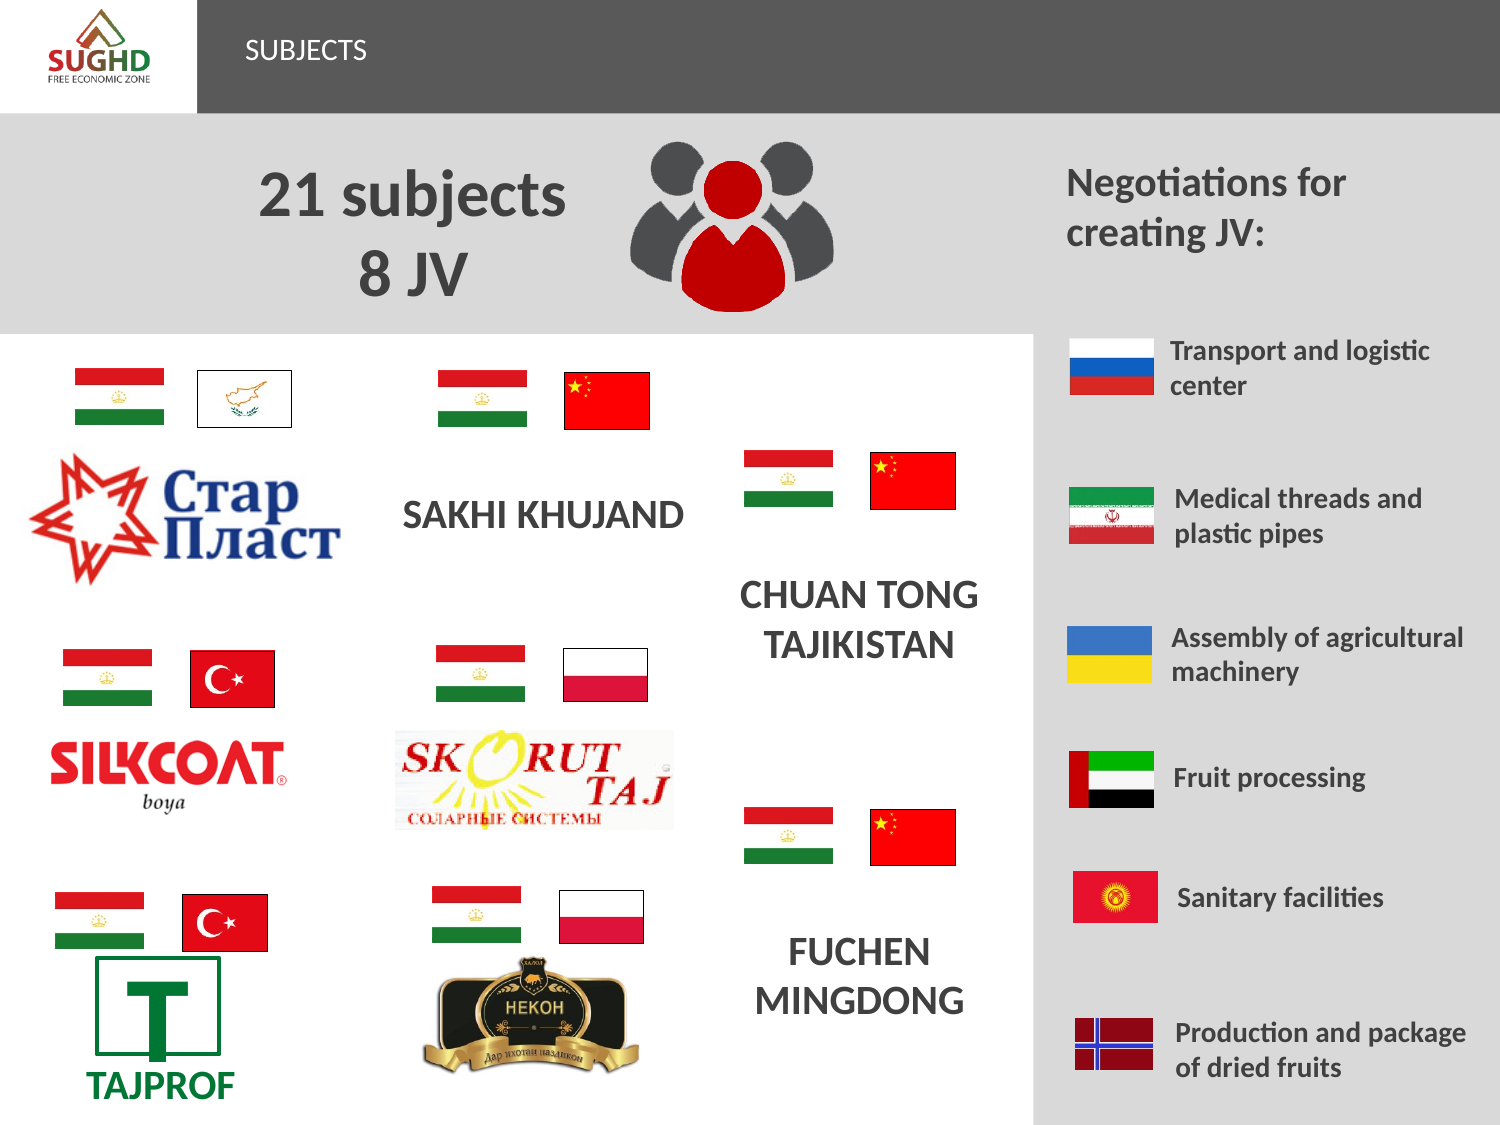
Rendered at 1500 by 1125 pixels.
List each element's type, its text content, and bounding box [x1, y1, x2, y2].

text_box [55, 892, 267, 951]
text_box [21, 368, 350, 588]
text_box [1074, 1005, 1500, 1092]
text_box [419, 886, 644, 1076]
text_box T [104, 960, 211, 1093]
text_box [1069, 472, 1482, 559]
text_box Negotiations for creating JV: [1051, 147, 1480, 312]
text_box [693, 450, 1026, 676]
text_box [95, 960, 104, 1056]
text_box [394, 644, 674, 830]
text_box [1067, 610, 1500, 697]
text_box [1073, 871, 1500, 923]
text_box [199, 0, 1500, 111]
text_box [0, 0, 199, 111]
text_box [0, 111, 1500, 1125]
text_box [1069, 323, 1500, 410]
text_box 21 subjects 8 JV [230, 141, 597, 317]
text_box TAJPROF [71, 1050, 334, 1115]
picture [630, 140, 834, 312]
text_box [211, 960, 221, 1056]
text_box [693, 807, 1026, 1033]
text_box [0, 332, 1036, 1125]
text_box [387, 370, 720, 545]
picture [28, 4, 198, 114]
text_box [0, 648, 390, 816]
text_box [1069, 750, 1500, 808]
text_box SUBJECTS [230, 22, 1485, 75]
